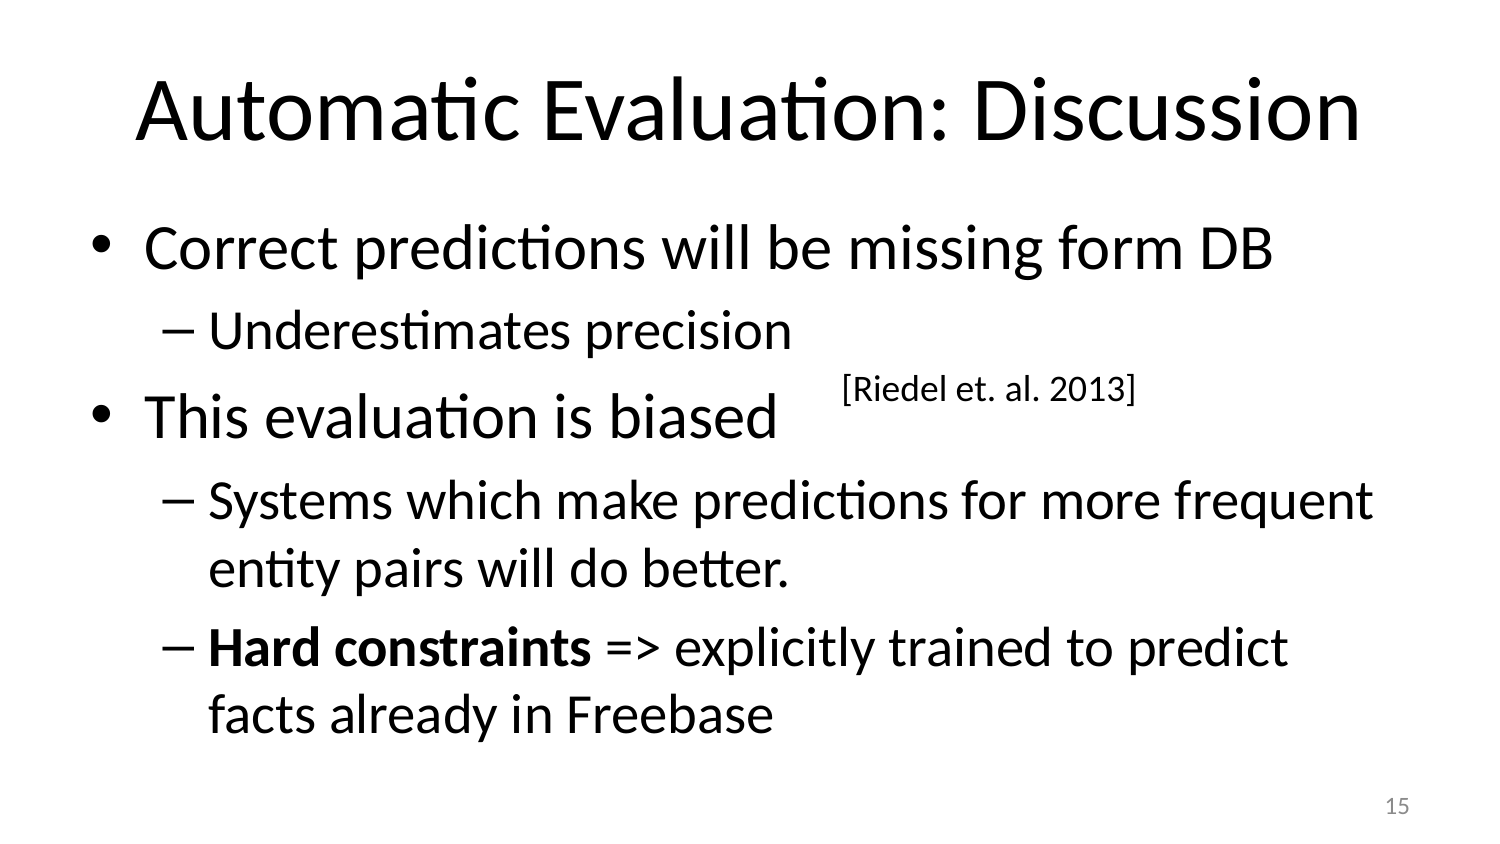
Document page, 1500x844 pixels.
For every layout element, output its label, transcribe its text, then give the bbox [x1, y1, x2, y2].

title Automatic Evaluation: Discussion [75, 33, 1425, 175]
text_box [Riedel et. al. 2013] [826, 356, 1152, 416]
slide_number 15 [1074, 782, 1425, 827]
list Correct predictions will be missing form DB Underestimates precision This evaluation is biased Systems which make predictions for more frequent entity pairs will do better. Hard constraints => explicitly trained to predict facts already in Freebase [75, 196, 1425, 754]
